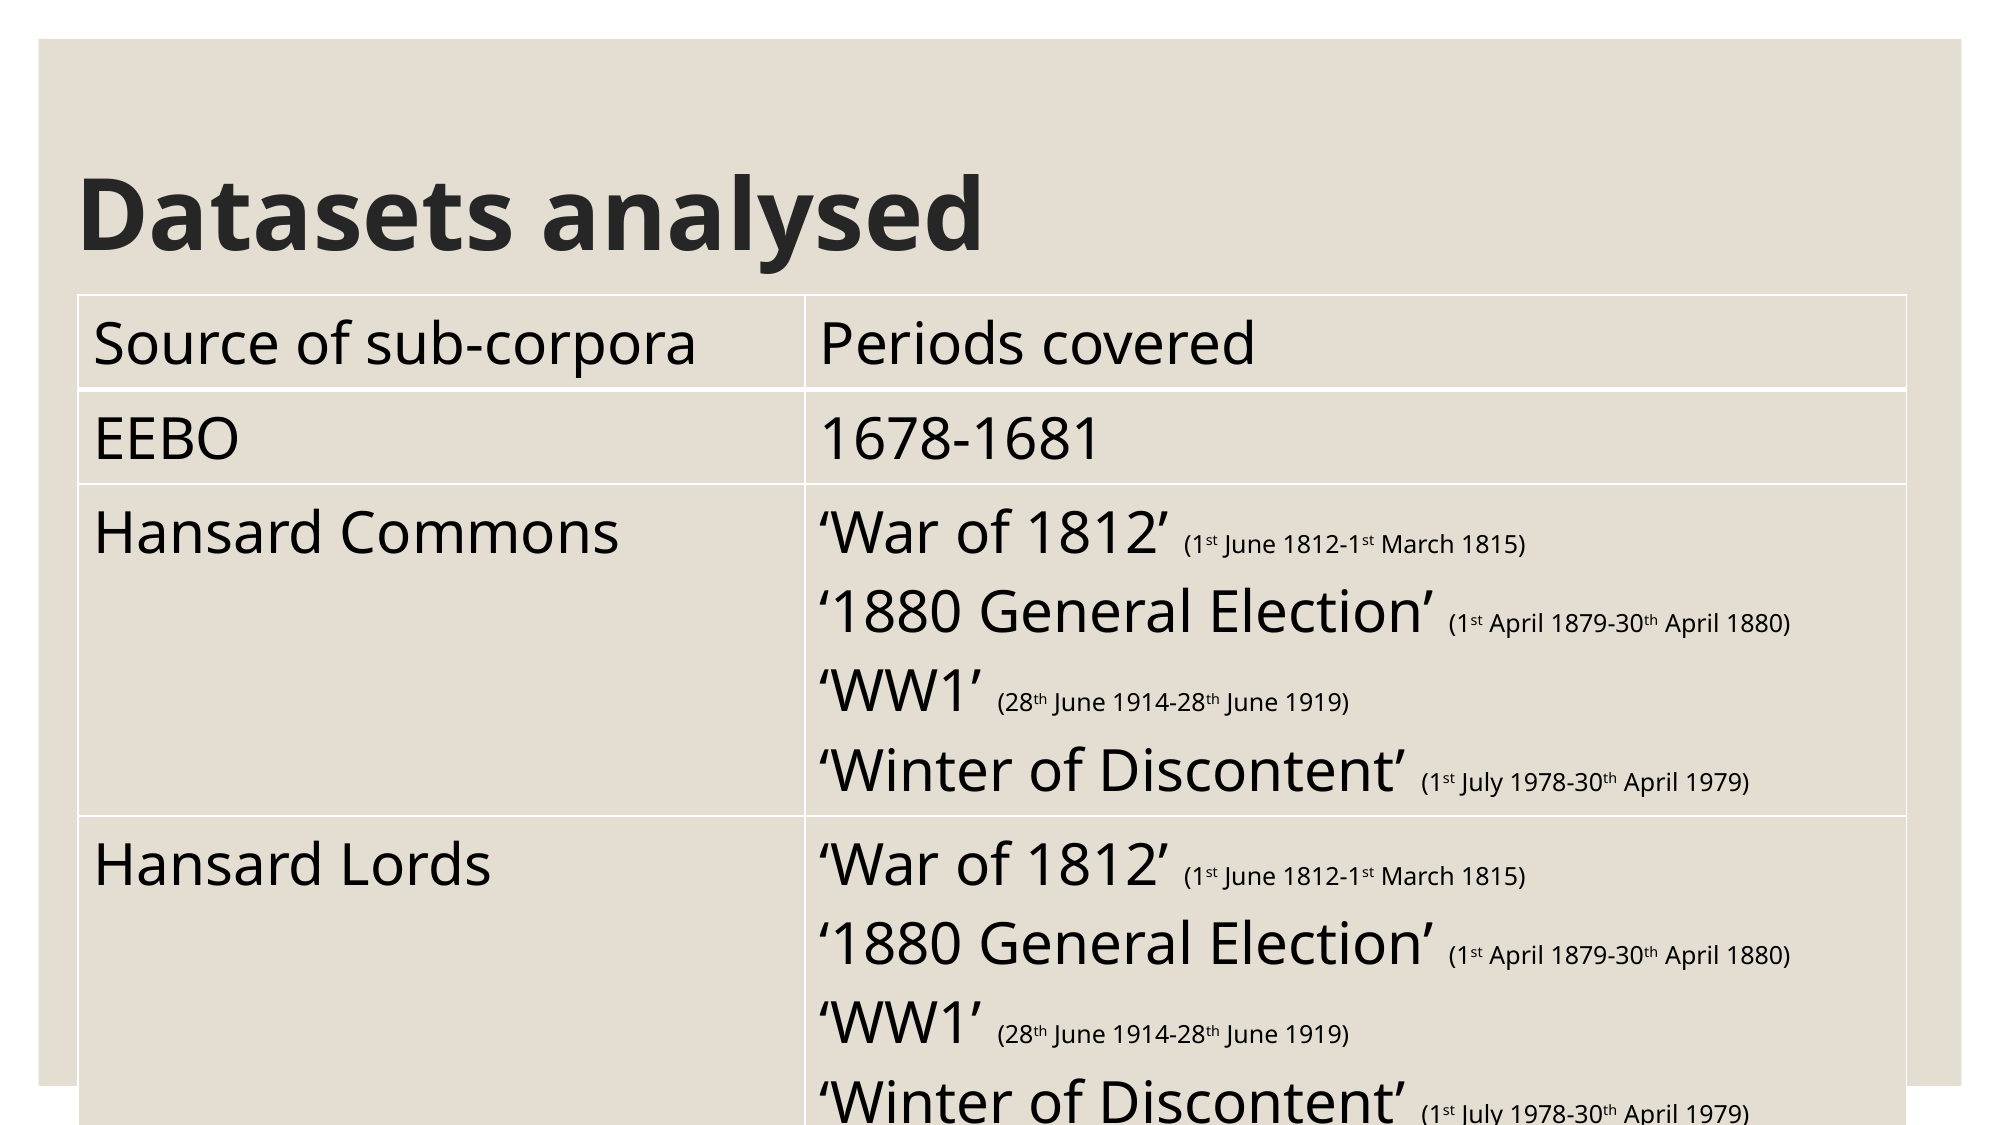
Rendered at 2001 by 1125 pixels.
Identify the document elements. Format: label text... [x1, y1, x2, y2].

table_cell EEBO [79, 392, 804, 483]
table_cell Hansard Lords [79, 817, 804, 1125]
table_header Source of sub-corpora [79, 296, 804, 387]
table_cell 1678-1681 [806, 392, 1906, 483]
title Datasets analysed [60, 105, 1825, 331]
table_cell Hansard Commons [79, 485, 804, 815]
table_header Periods covered [806, 296, 1906, 387]
table_cell ‘War of 1812’ (1st June 1812-1st March 1815) ‘1880 General Election’ (1st April 1879-30th April 1880) ‘WW1’ (28th June 1914-28th June 1919) ‘Winter of Discontent’ (1st July 1978-30th April 1979) [806, 817, 1906, 1125]
table_cell ‘War of 1812’ (1st June 1812-1st March 1815) ‘1880 General Election’ (1st April 1879-30th April 1880) ‘WW1’ (28th June 1914-28th June 1919) ‘Winter of Discontent’ (1st July 1978-30th April 1979) [806, 485, 1906, 815]
